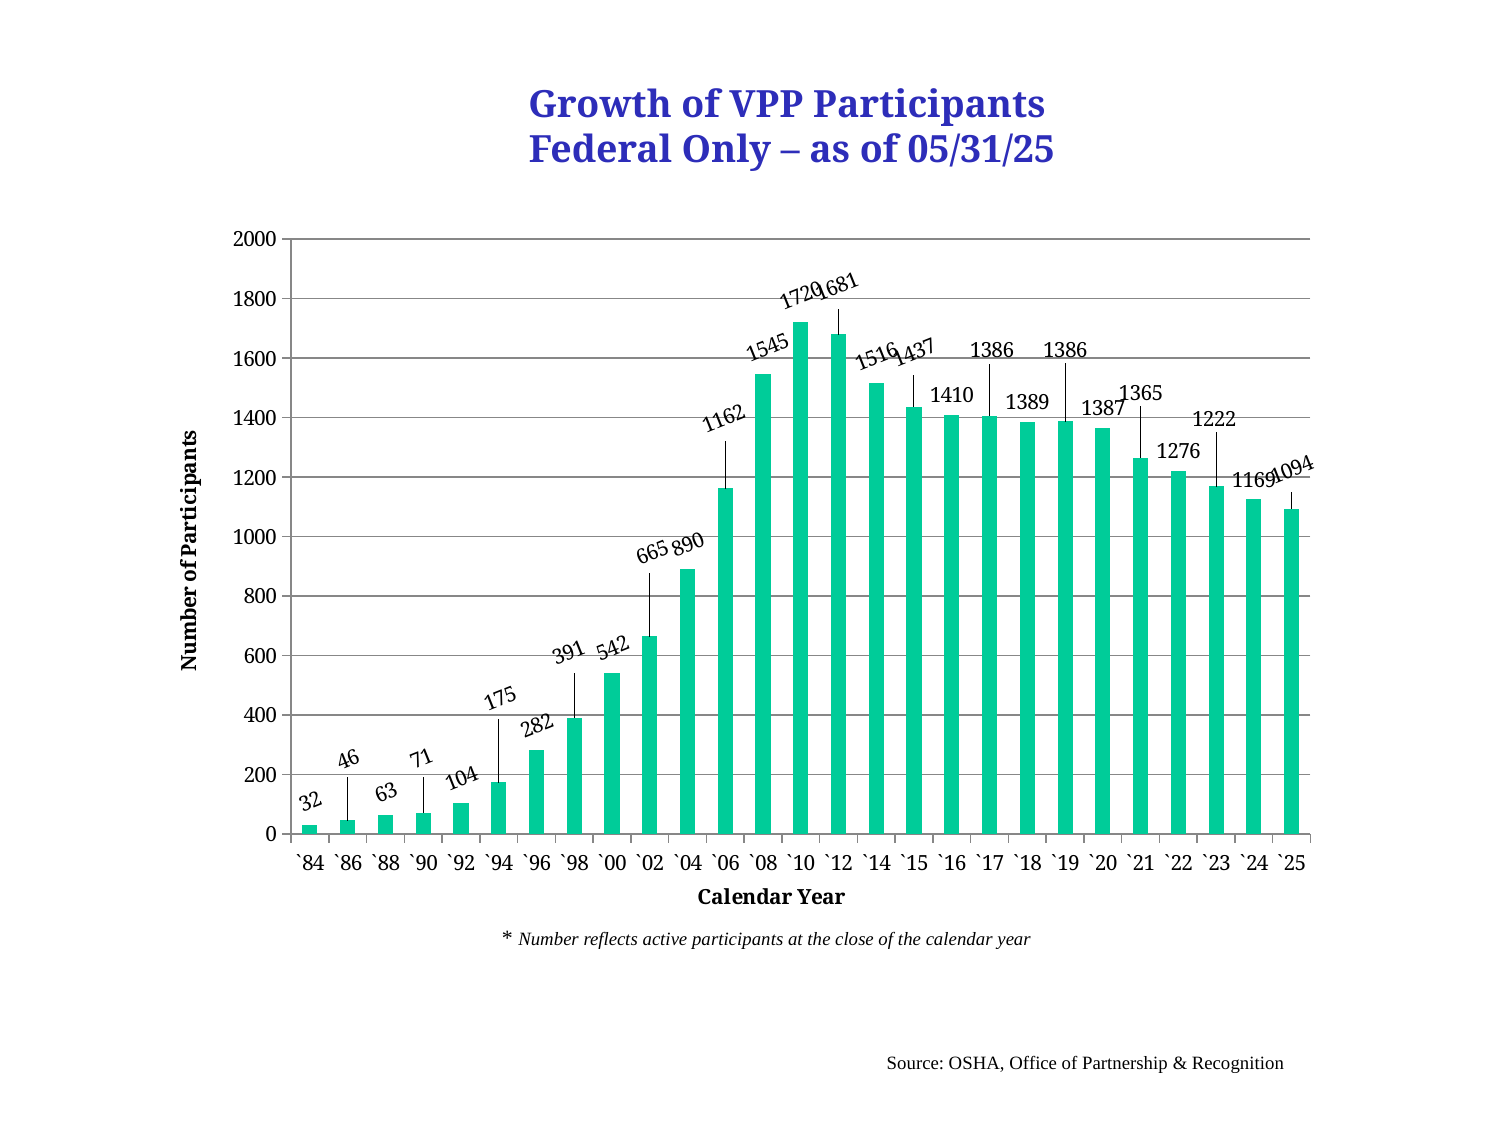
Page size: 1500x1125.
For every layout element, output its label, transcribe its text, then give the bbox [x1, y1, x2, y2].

text_box Source: OSHA, Office of Partnership & Recognition [871, 1043, 1313, 1081]
title Growth of VPP Participants Federal Only – as of 05/31/25 [422, 62, 1162, 164]
text_box * Number reflects active participants at the close of the calendar year [487, 924, 1088, 958]
chart [149, 166, 1338, 917]
